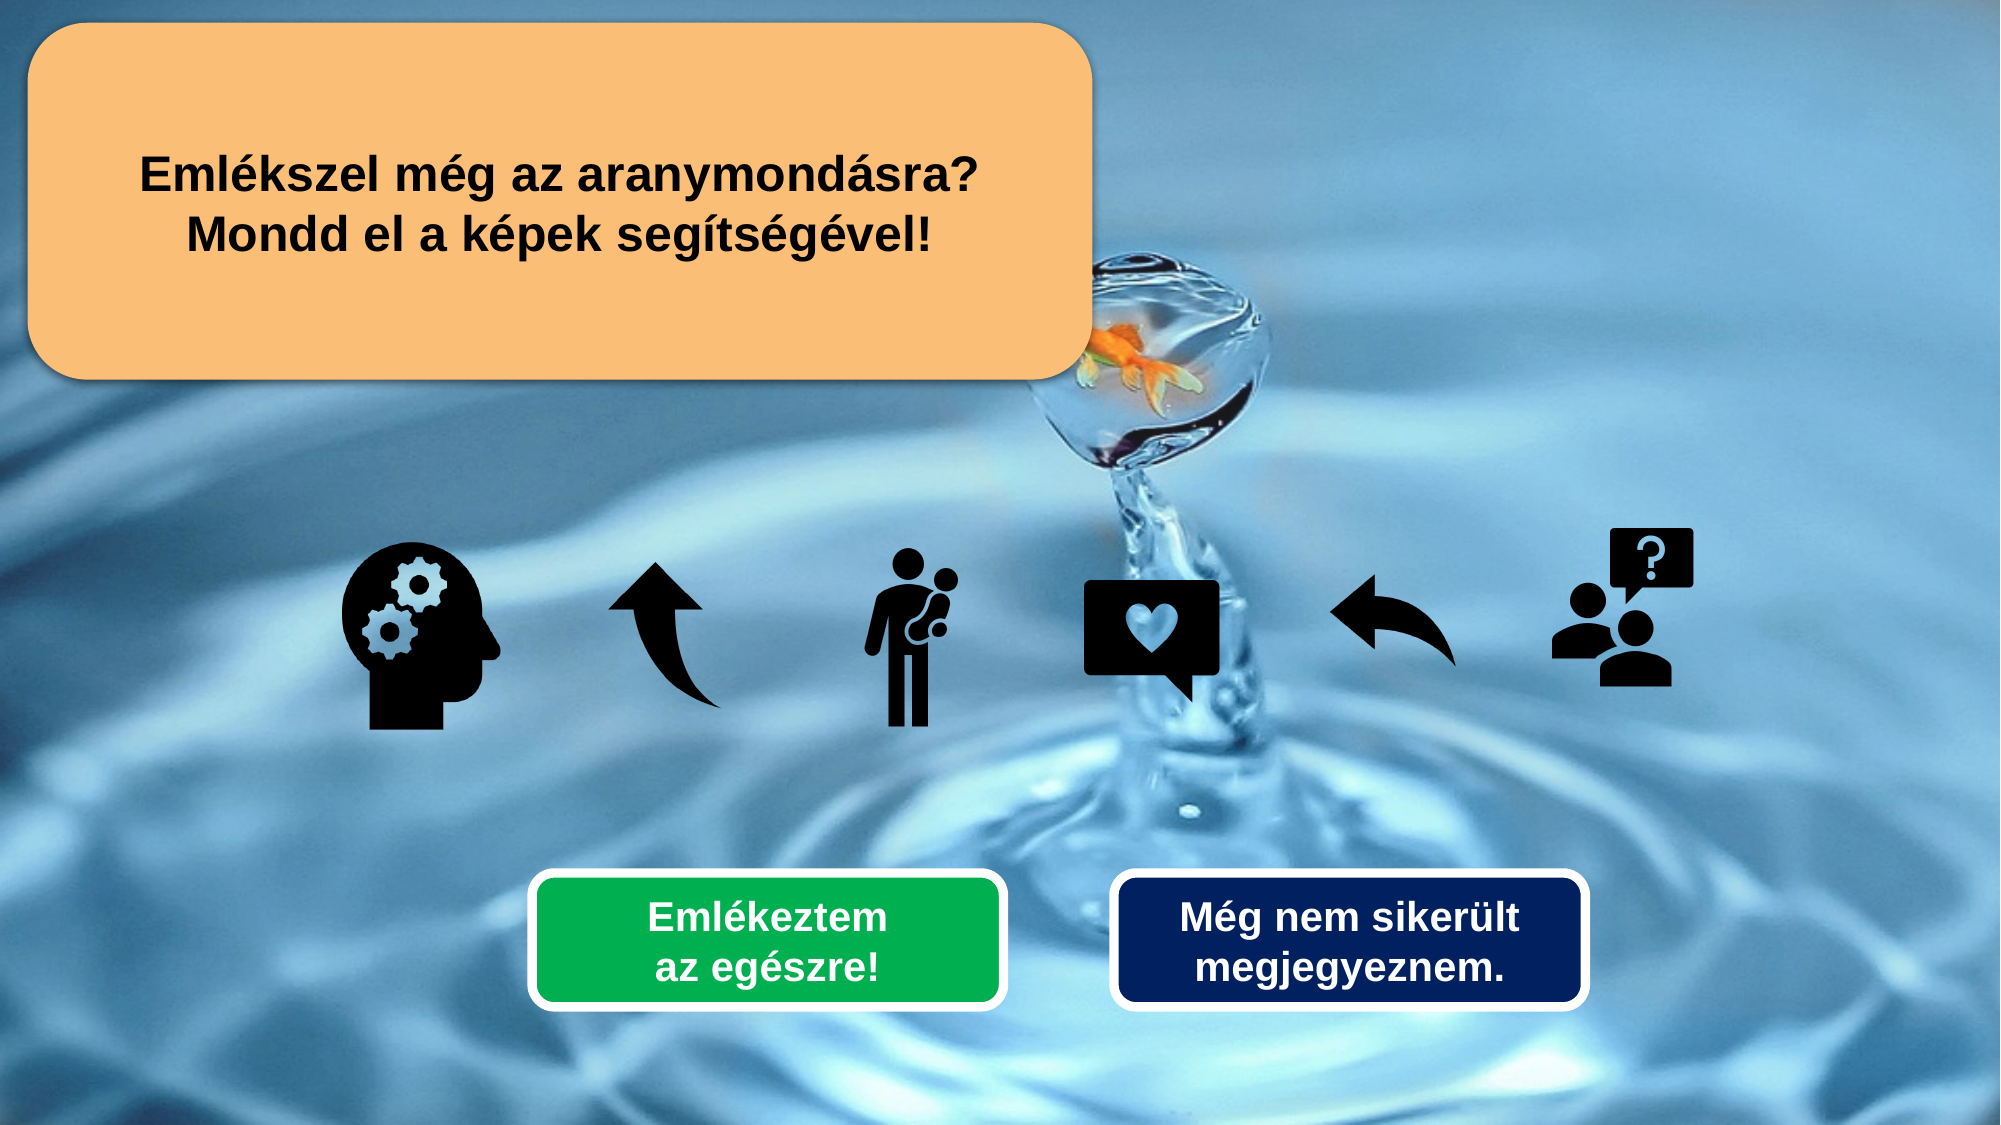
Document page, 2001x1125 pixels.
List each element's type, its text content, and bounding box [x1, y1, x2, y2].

picture [309, 529, 533, 753]
picture [815, 542, 1006, 733]
picture [1317, 544, 1468, 695]
text_box Még nem sikerült megjegyeznem. [1112, 871, 1587, 1008]
picture [570, 545, 760, 736]
text_box Emlékeztem az egészre! [531, 871, 1005, 1008]
picture [1527, 512, 1718, 703]
picture [1056, 545, 1247, 736]
text_box Emlékszel még az aranymondásra? Mondd el a képek segítségével! [27, 22, 1093, 380]
